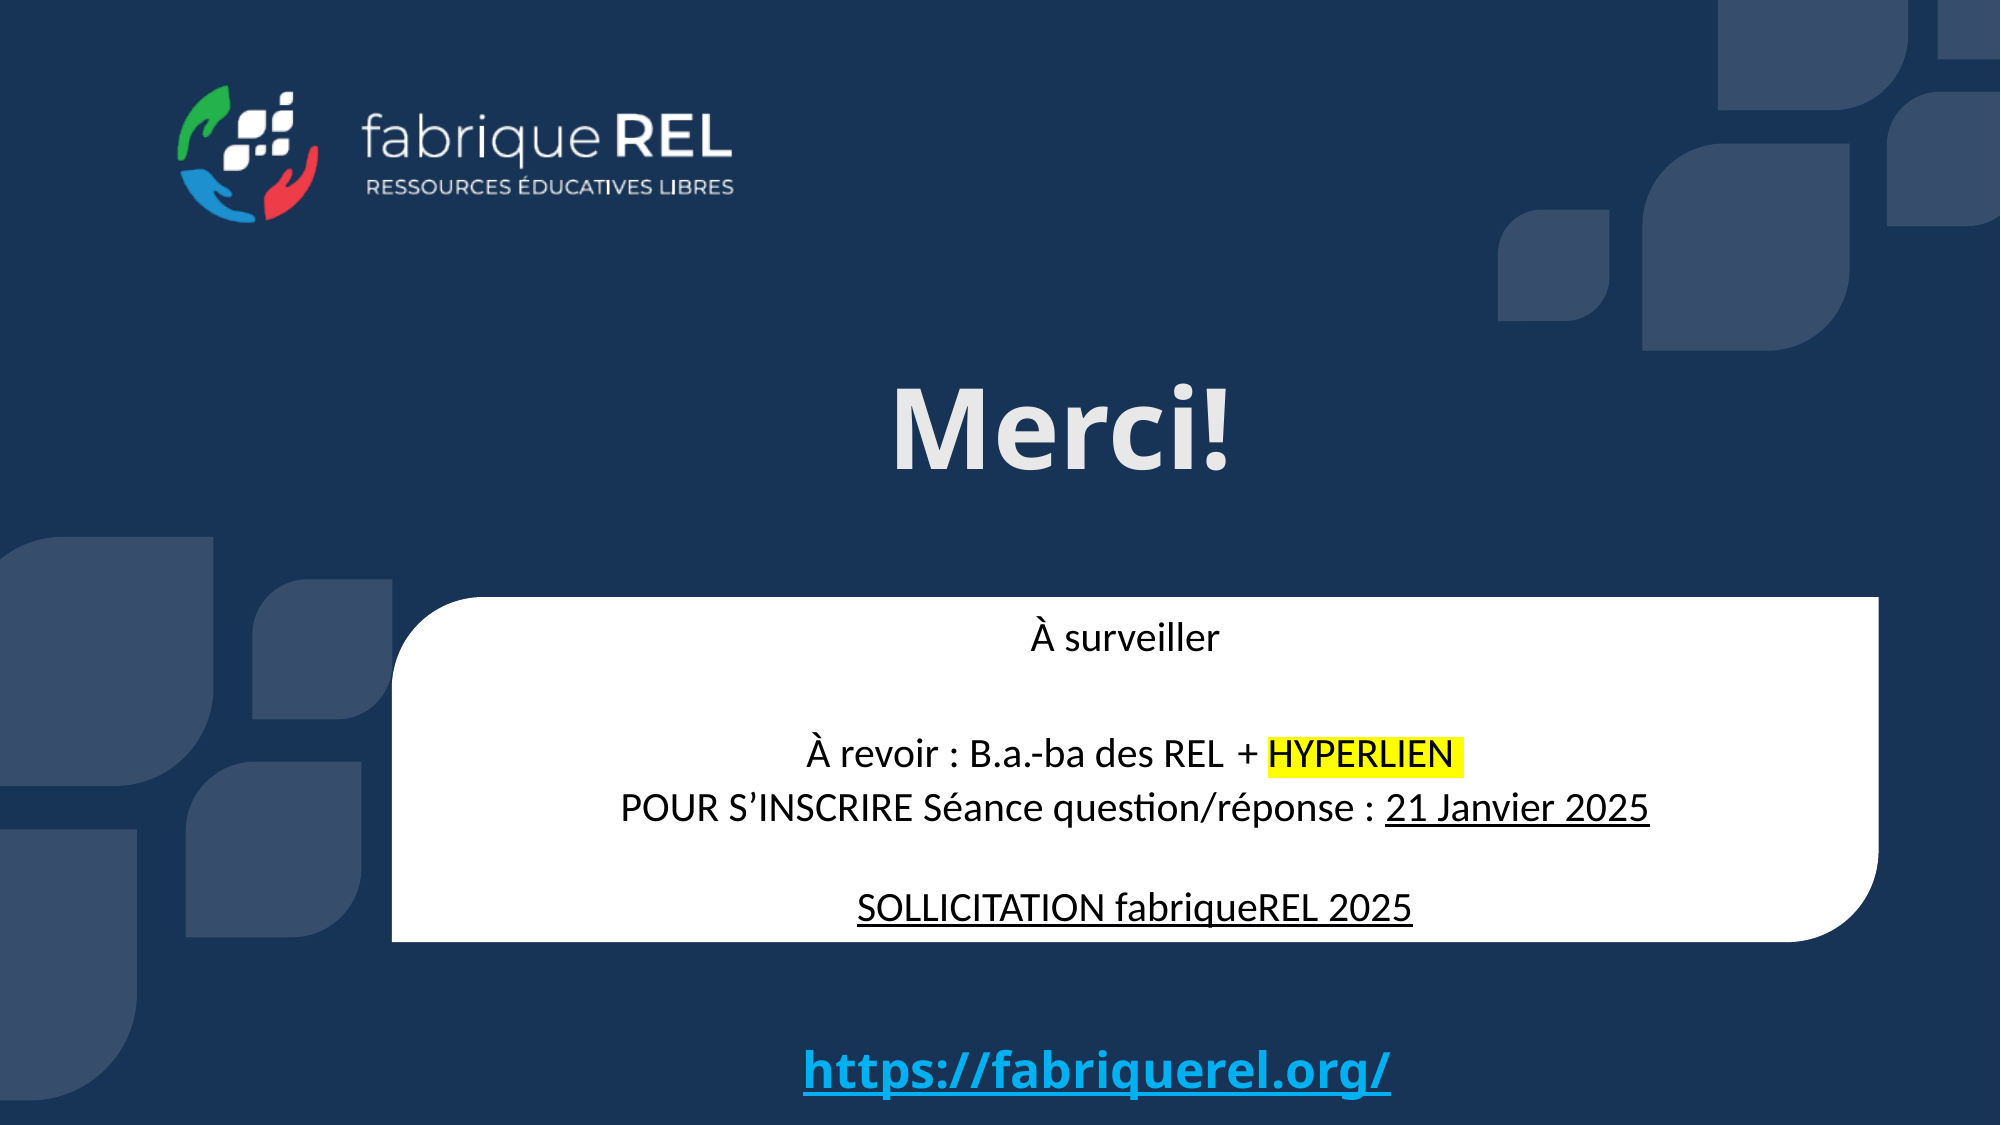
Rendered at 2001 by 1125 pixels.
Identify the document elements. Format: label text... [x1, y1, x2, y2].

text_box Merci! [772, 302, 1348, 563]
picture [133, 0, 773, 311]
text_box https://fabriquerel.org/ [674, 942, 1520, 1125]
text_box À surveiller À revoir : B.a.-ba des REL + HYPERLIEN POUR S’INSCRIRE Séance question/réponse : 21 Janvier 2025 SOLLICITATION fabriqueREL 2025 [390, 596, 1880, 944]
